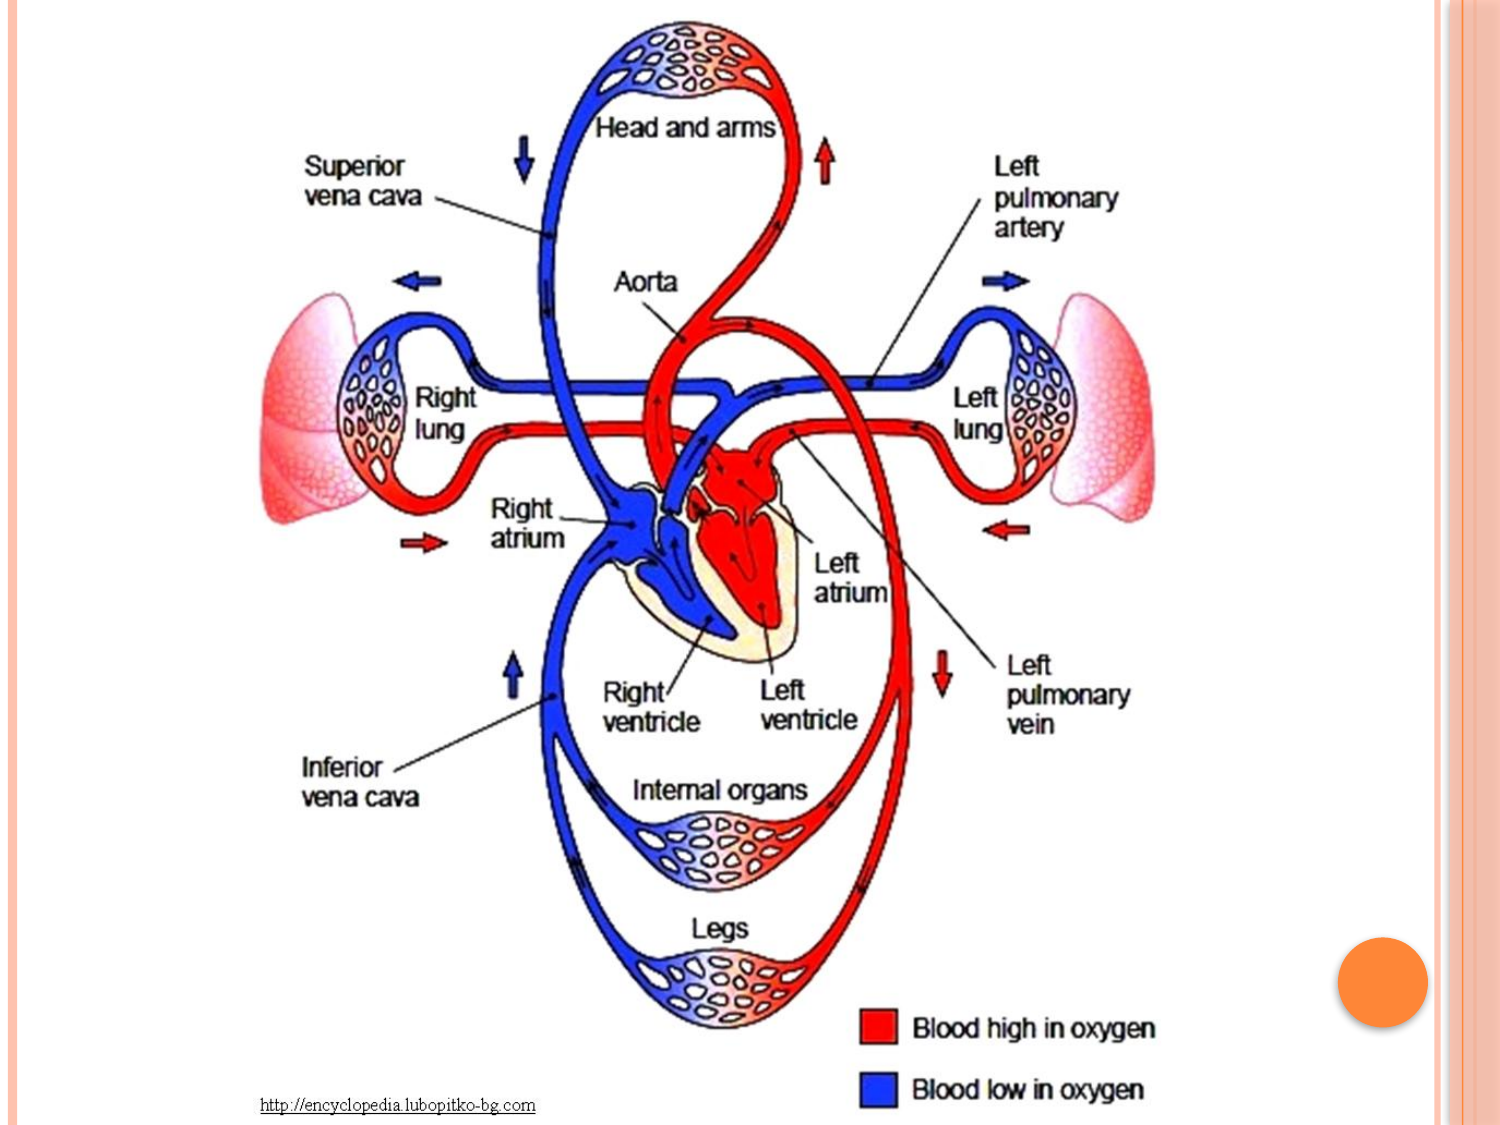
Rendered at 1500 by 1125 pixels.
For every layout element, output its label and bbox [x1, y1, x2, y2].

list [253, 16, 1164, 1125]
